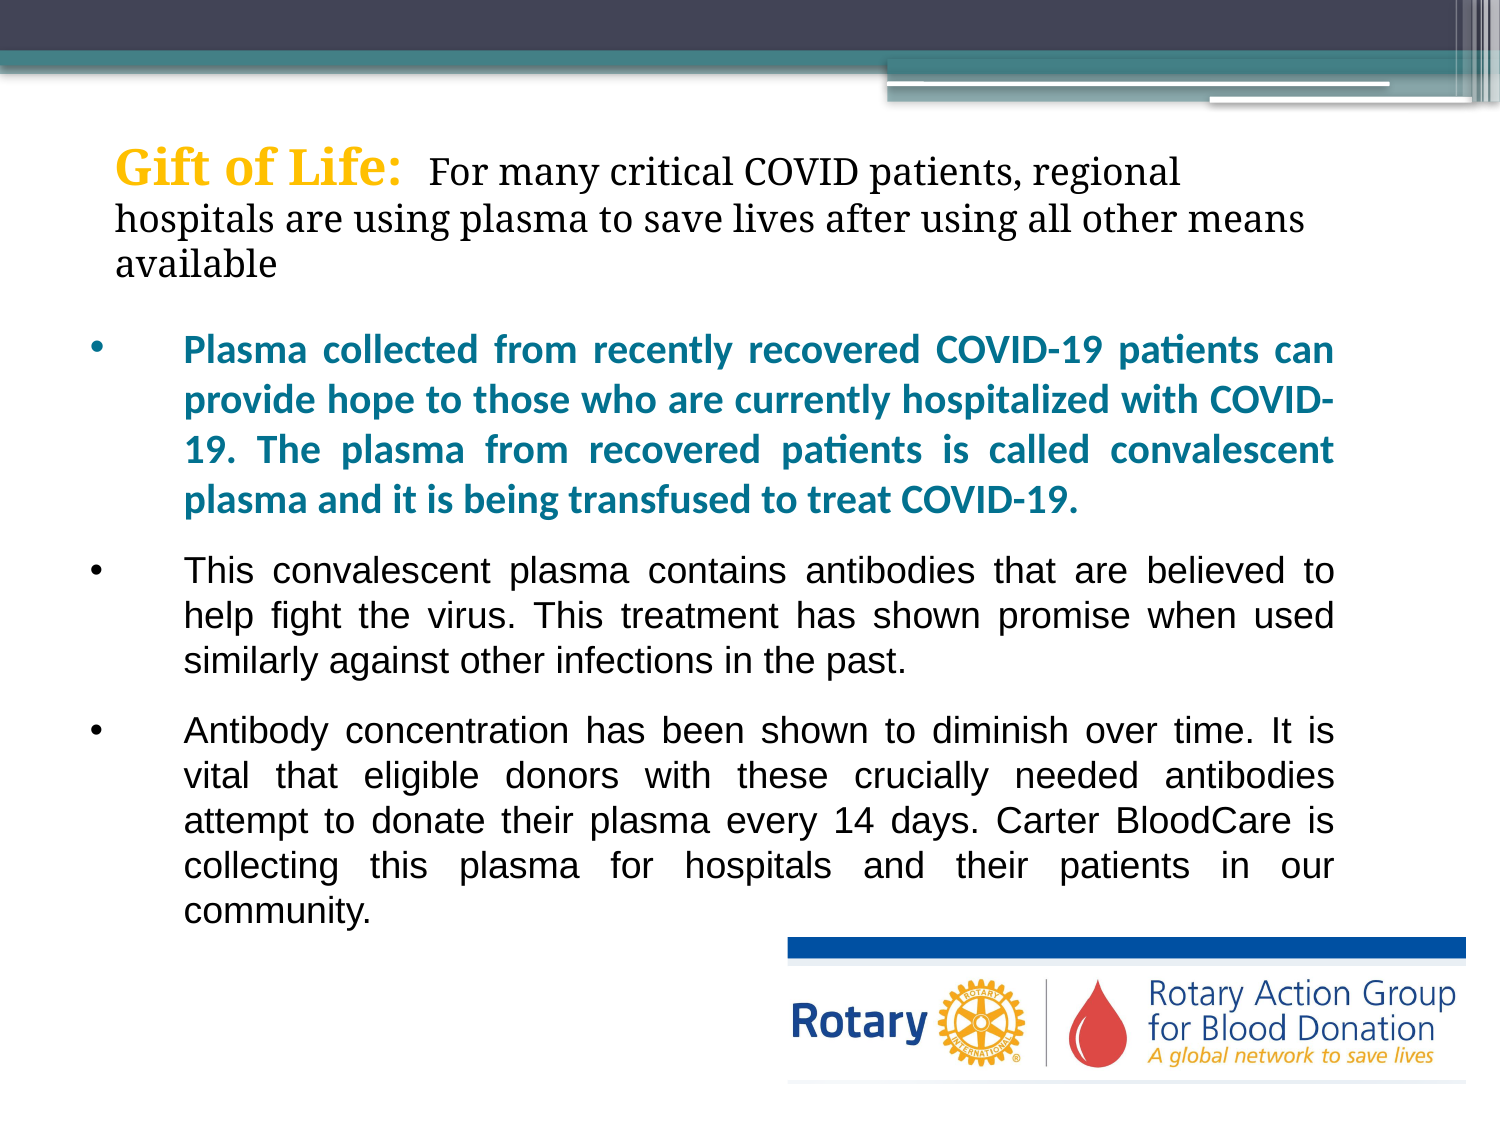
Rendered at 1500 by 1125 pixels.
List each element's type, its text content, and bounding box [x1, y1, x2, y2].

text_box Gift of Life: For many critical COVID patients, regional hospitals are using plasma to save lives after using all other means available [99, 127, 1325, 293]
picture [787, 937, 1467, 1084]
text_box Plasma collected from recently recovered COVID-19 patients can provide hope to those who are currently hospitalized with COVID-19. The plasma from recovered patients is called convalescent plasma and it is being transfused to treat COVID-19. This convalescent plasma contains antibodies that are believed to help fight the virus. This treatment has shown promise when used similarly against other infections in the past. Antibody concentration has been shown to diminish over time. It is vital that eligible donors with these crucially needed antibodies attempt to donate their plasma every 14 days. Carter BloodCare is collecting this plasma for hospitals and their patients in our community. [74, 314, 1350, 984]
text_box [71, 112, 1409, 263]
